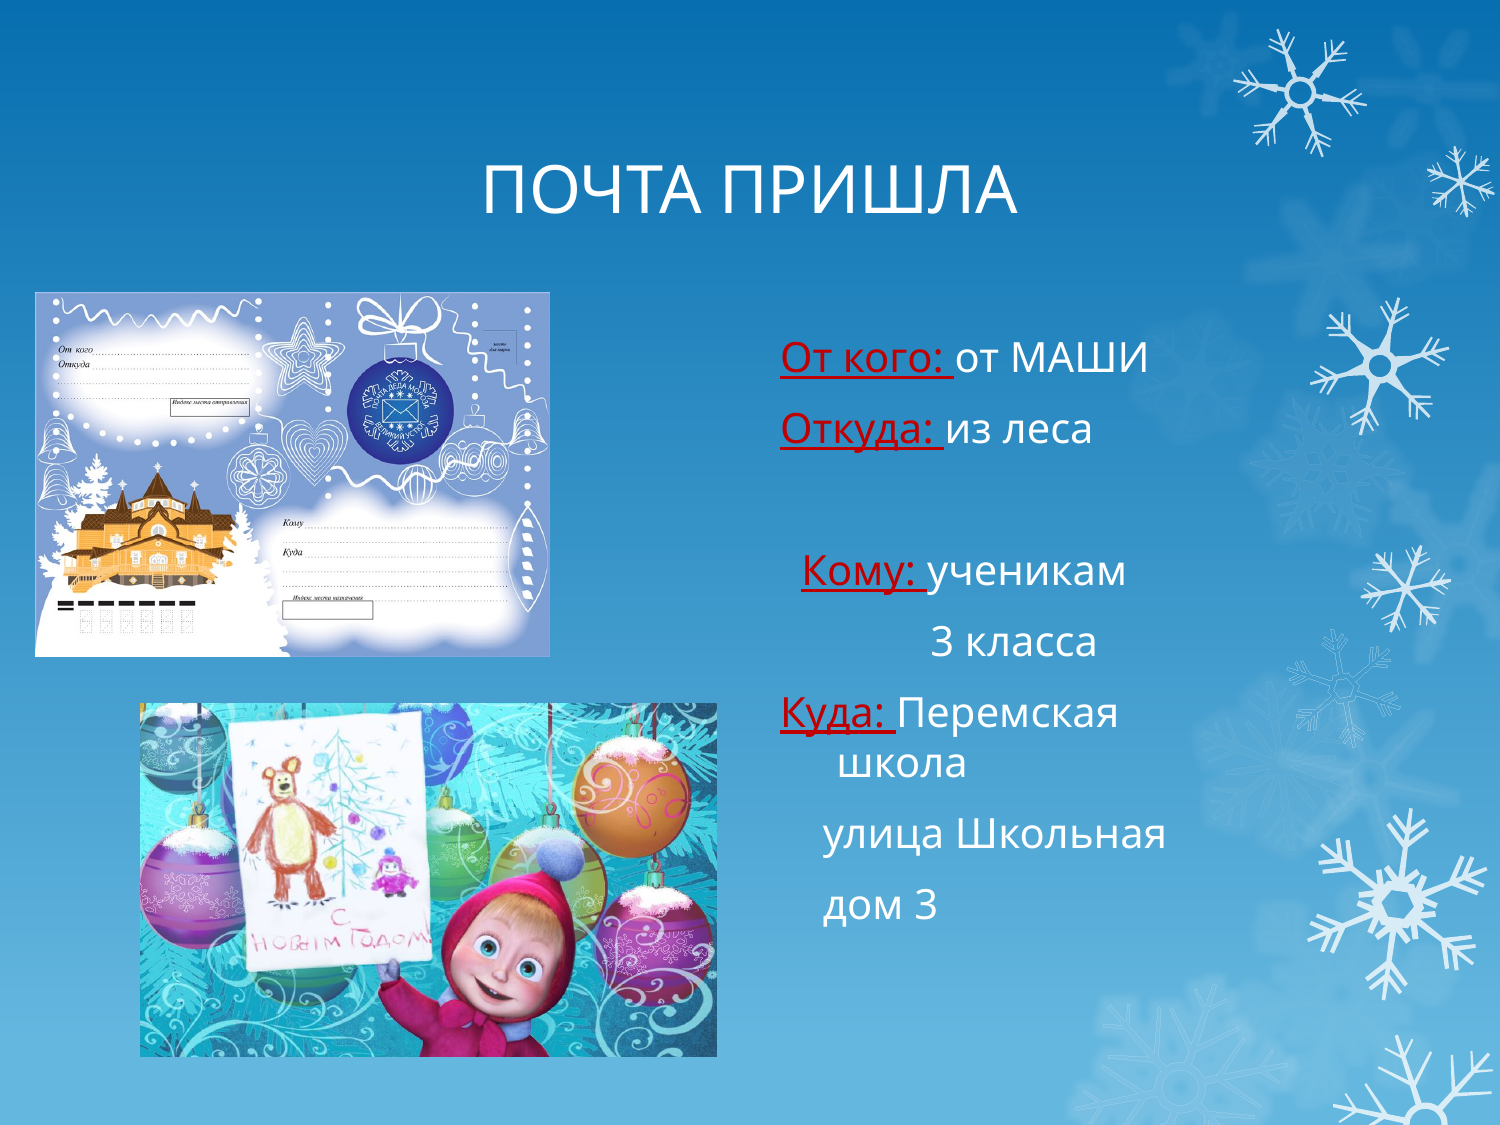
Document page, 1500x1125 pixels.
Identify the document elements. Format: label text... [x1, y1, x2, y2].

list От кого: от МАШИ Откуда: из леса Кому: ученикам 3 класса Куда: Перемская школа улица Школьная дом 3 [765, 296, 1335, 962]
picture [35, 292, 550, 657]
title ПОЧТА ПРИШЛА [165, 110, 1334, 263]
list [140, 702, 718, 1058]
